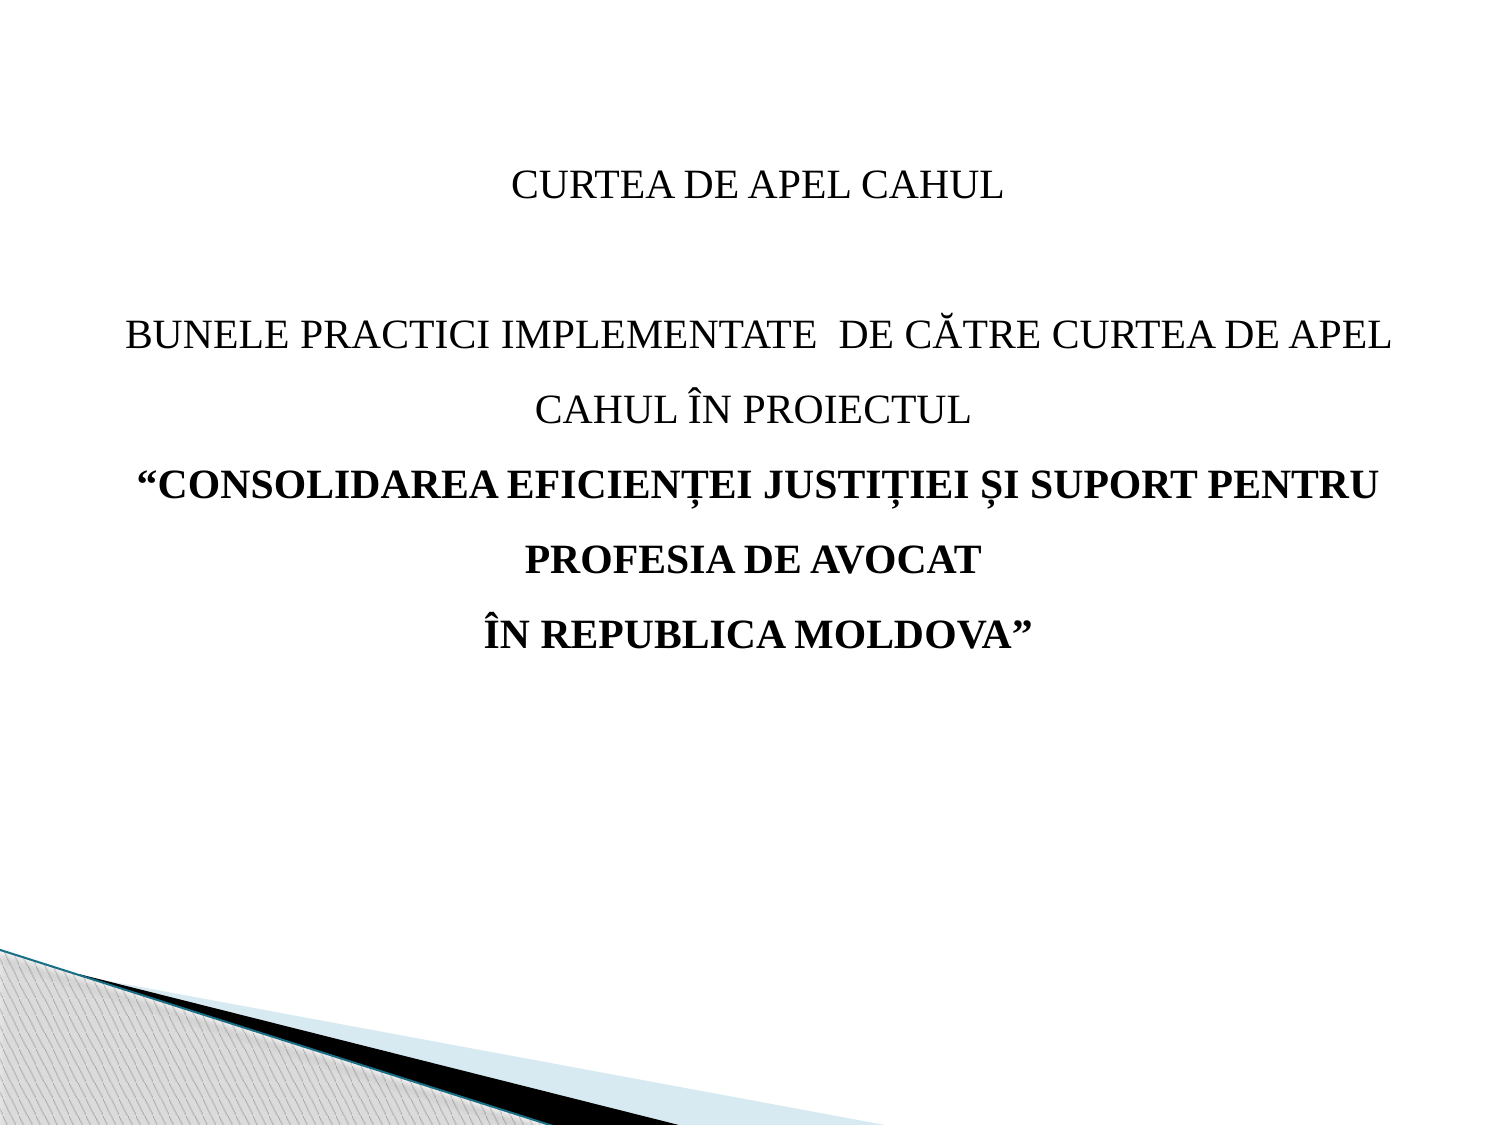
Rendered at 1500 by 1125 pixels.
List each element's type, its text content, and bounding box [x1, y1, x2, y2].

text_box CURTEA DE APEL CAHUL BUNELE PRACTICI IMPLEMENTATE DE CĂTRE CURTEA DE APEL CAHUL ÎN PROIECTUL “CONSOLIDAREA EFICIENȚEI JUSTIȚIEI ȘI SUPORT PENTRU PROFESIA DE AVOCAT ÎN REPUBLICA MOLDOVA” [57, 54, 1459, 740]
